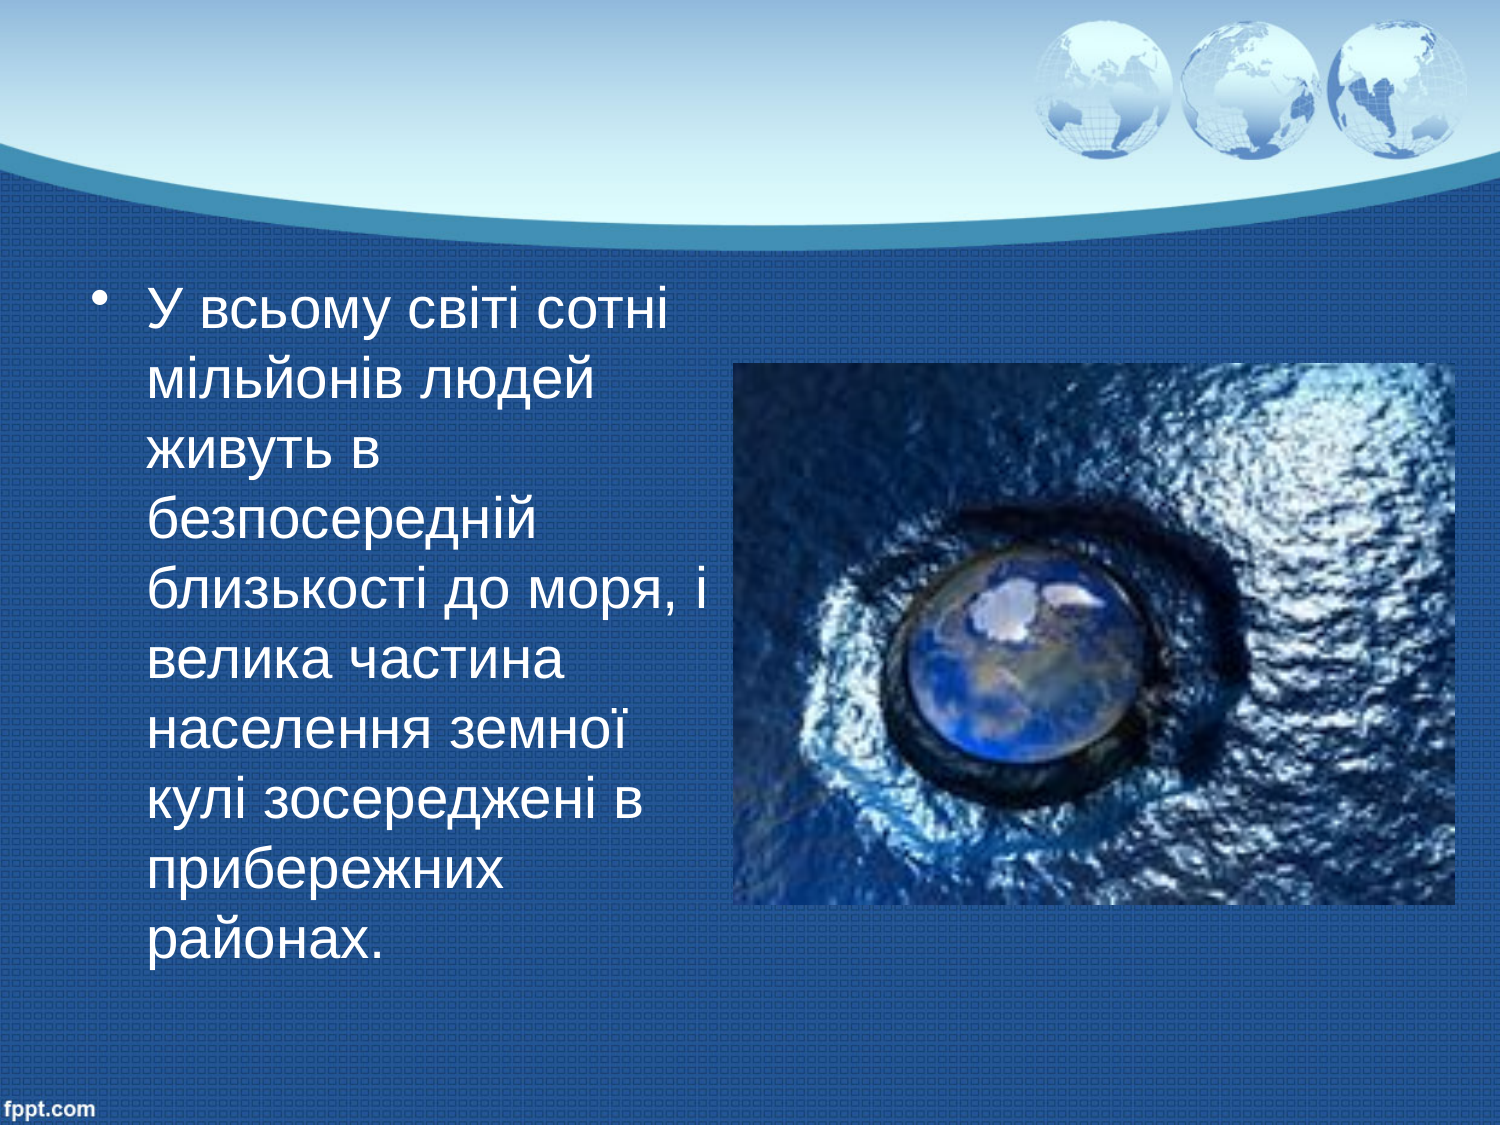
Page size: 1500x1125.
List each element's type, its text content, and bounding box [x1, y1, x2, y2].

picture [0, 0, 1500, 1125]
list У всьому світі сотні мільйонів людей живуть в безпосередній близькості до моря, і велика частина населення земної кулі зосереджені в прибережних районах. [74, 262, 738, 1006]
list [732, 363, 1455, 905]
